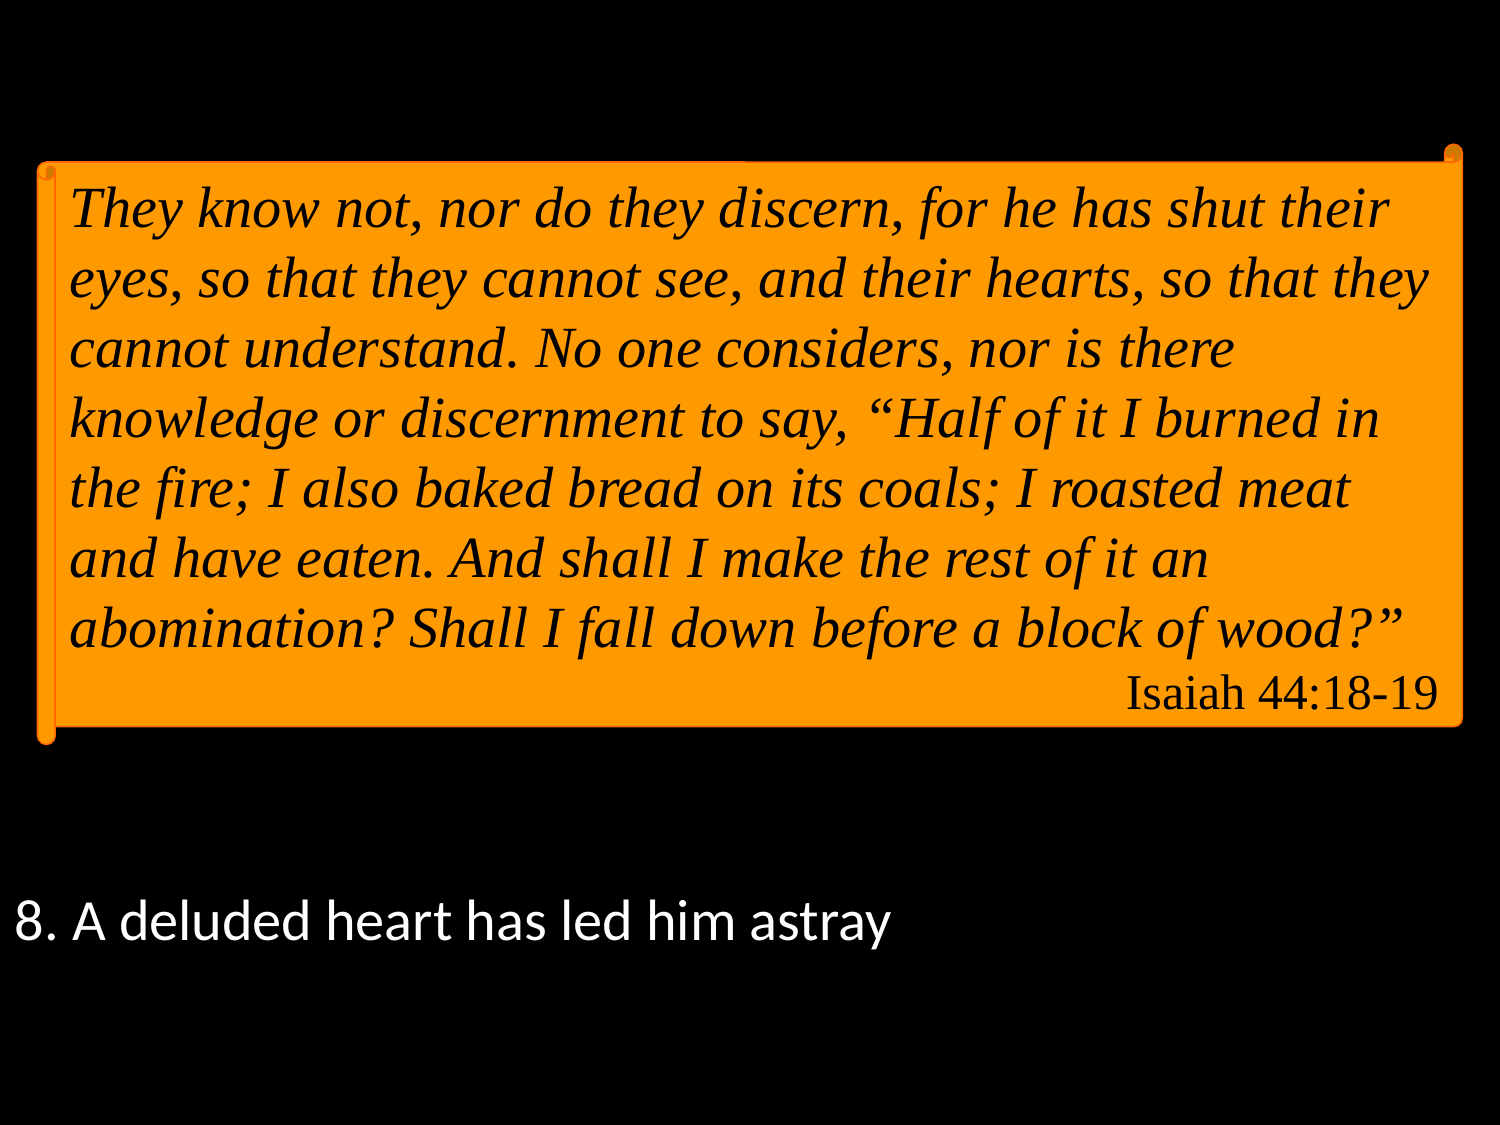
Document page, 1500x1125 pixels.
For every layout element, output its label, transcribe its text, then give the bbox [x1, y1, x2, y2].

text_box They know not, nor do they discern, for he has shut their eyes, so that they cannot see, and their hearts, so that they cannot understand. No one considers, nor is there knowledge or discernment to say, “Half of it I burned in the fire; I also baked bread on its coals; I roasted meat and have eaten. And shall I make the rest of it an abomination? Shall I fall down before a block of wood?” Isaiah 44:18-19 [37, 144, 1463, 745]
text_box 8. A deluded heart has led him astray [0, 875, 1500, 1125]
